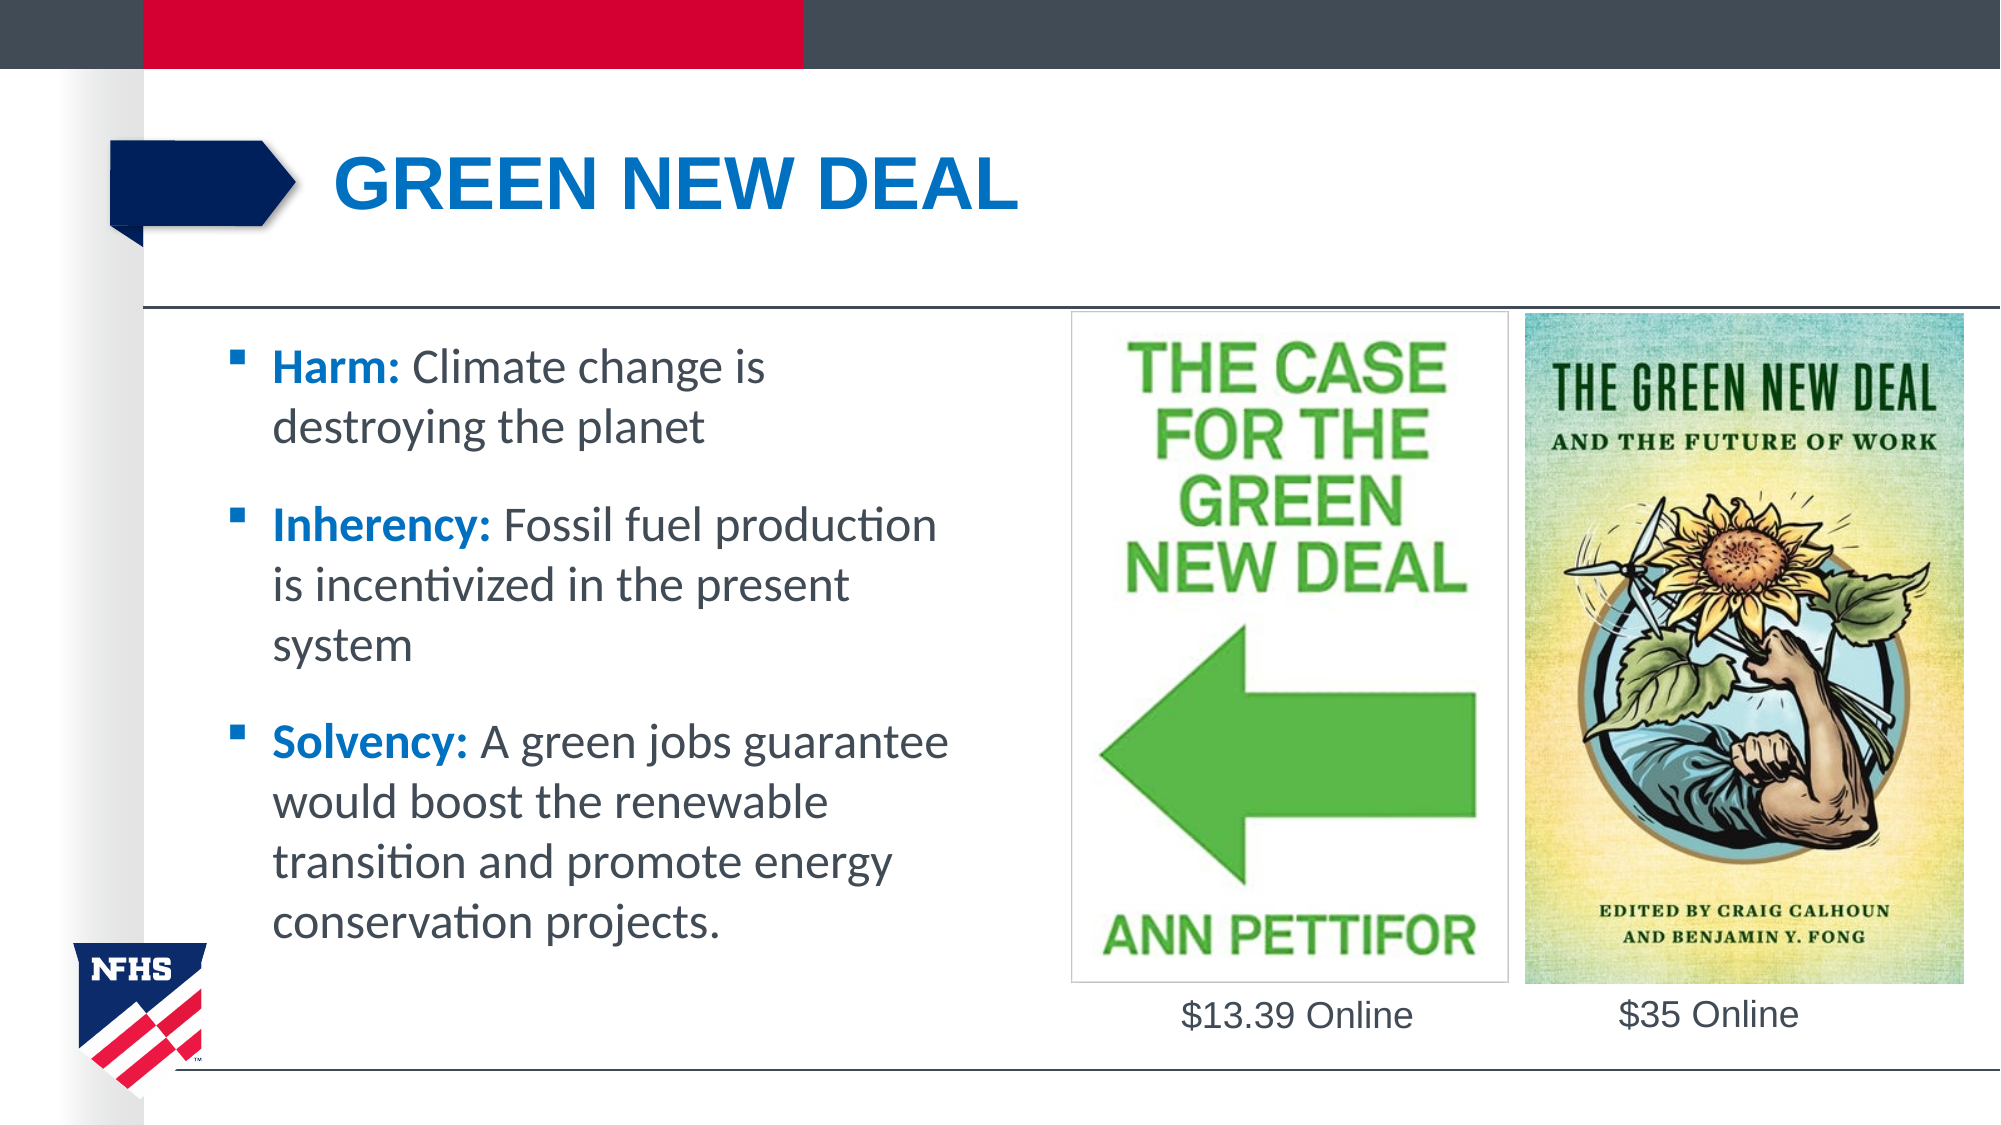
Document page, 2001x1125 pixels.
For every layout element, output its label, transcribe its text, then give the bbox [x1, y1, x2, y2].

text_box $13.39 Online [1166, 990, 1430, 1044]
picture [73, 943, 207, 1099]
title green new deal [318, 85, 1964, 285]
text_box $35 Online [1604, 991, 1815, 1042]
picture [1524, 313, 1964, 984]
picture [1070, 311, 1510, 983]
list Harm: Climate change is destroying the planet Inherency: Fossil fuel production is incentivized in the present system Solvency: A green jobs guarantee would boost the renewable transition and promote energy conservation projects. [209, 326, 978, 1039]
